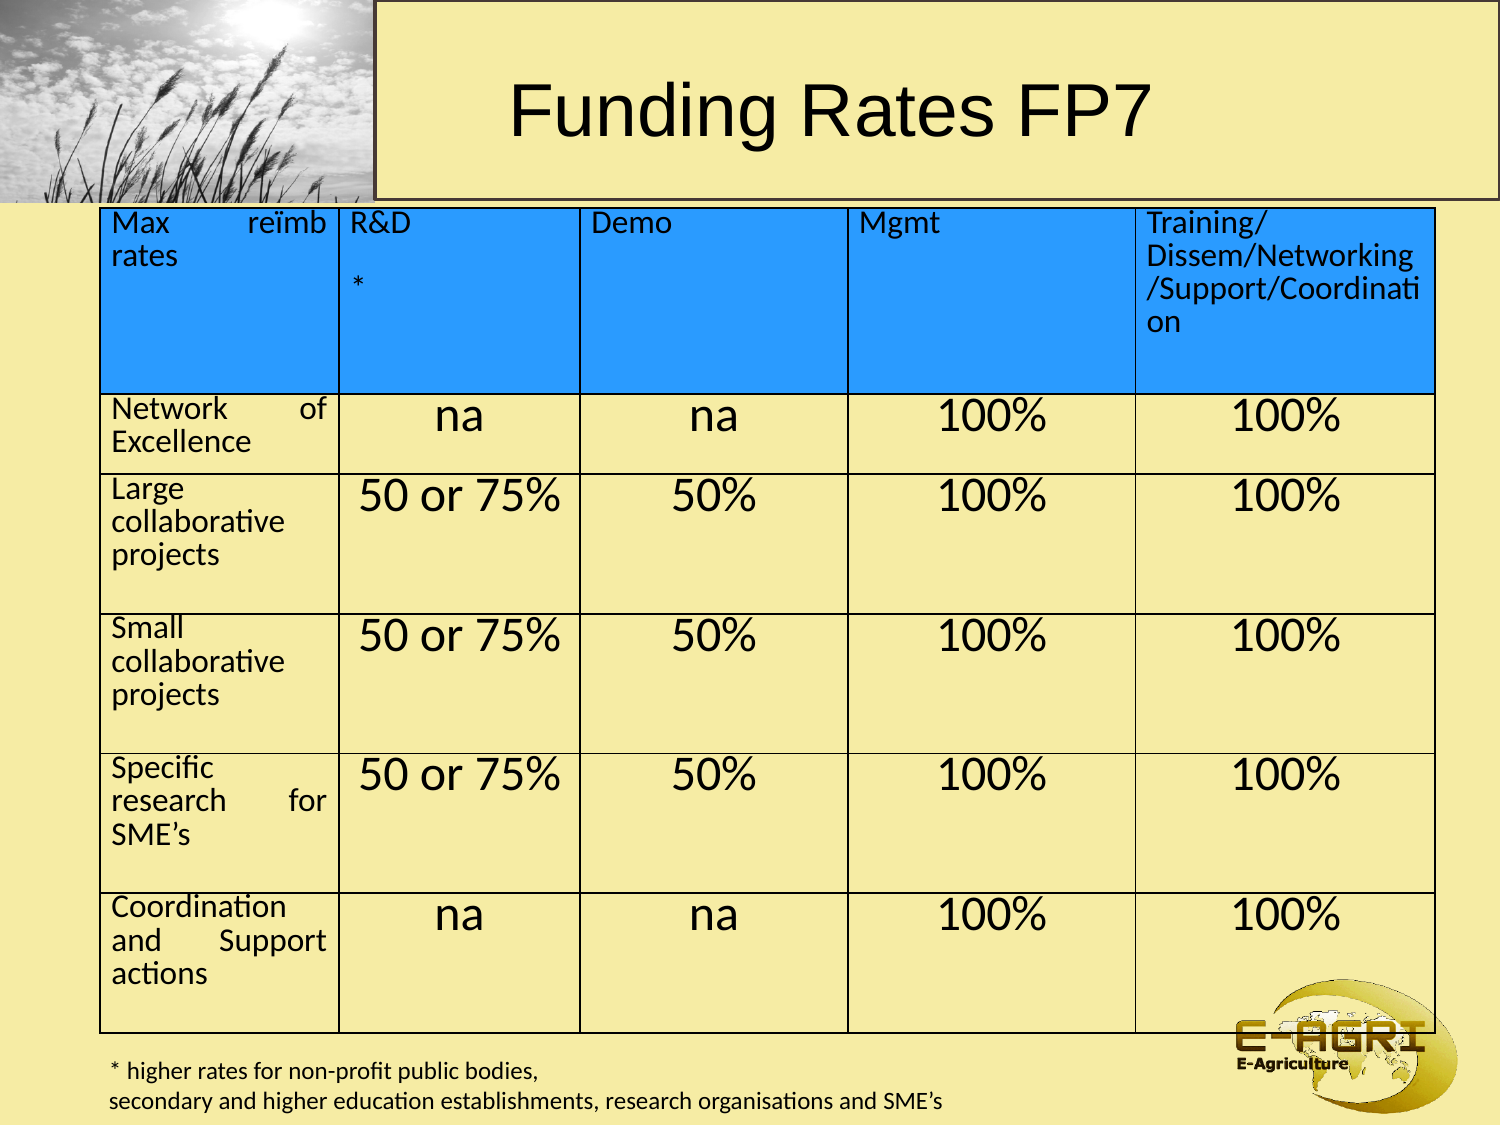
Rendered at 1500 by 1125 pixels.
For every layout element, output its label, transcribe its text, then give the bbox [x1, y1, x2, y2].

table_cell Specific research for SME’s [101, 754, 338, 892]
text_box Funding Rates FP7 [493, 54, 1170, 160]
table_cell na [340, 395, 579, 473]
table_cell Network of Excellence [101, 395, 338, 473]
table_cell 50% [581, 475, 847, 613]
table_cell 100% [849, 475, 1135, 613]
table_cell 100% [1136, 754, 1434, 892]
table_header Mgmt [849, 209, 1135, 393]
table_cell 50% [581, 615, 847, 753]
table_cell 50 or 75% [340, 754, 579, 892]
table_cell 100% [1136, 395, 1434, 473]
table_cell 50% [581, 754, 847, 892]
text_box * higher rates for non-profit public bodies, secondary and higher education establishments, research organisations and SME’s [93, 1047, 960, 1125]
table_cell 100% [1136, 475, 1434, 613]
table_header Training/ Dissem/Networking/Support/Coordination [1136, 209, 1434, 393]
table_header R&D * [340, 209, 579, 393]
table_cell 100% [849, 894, 1135, 1032]
table_header Max reïmb rates [101, 216, 338, 393]
text_box [376, 0, 1500, 201]
table_cell Small collaborative projects [101, 615, 338, 753]
table_cell 50 or 75% [340, 615, 579, 753]
table_header Demo [581, 209, 847, 393]
table_cell 50 or 75% [340, 475, 579, 613]
table_cell 100% [849, 395, 1135, 473]
picture [1230, 969, 1469, 1125]
table_cell Large collaborative projects [101, 475, 338, 613]
table_cell na [581, 894, 847, 1032]
table_cell 100% [849, 754, 1135, 892]
table_cell na [581, 395, 847, 473]
table_cell Coordination and Support actions [101, 894, 338, 1032]
table_cell 100% [849, 615, 1135, 753]
table_cell 100% [1136, 894, 1434, 1032]
picture [0, 0, 376, 203]
table_cell na [340, 894, 579, 1032]
table_cell 100% [1136, 615, 1434, 753]
